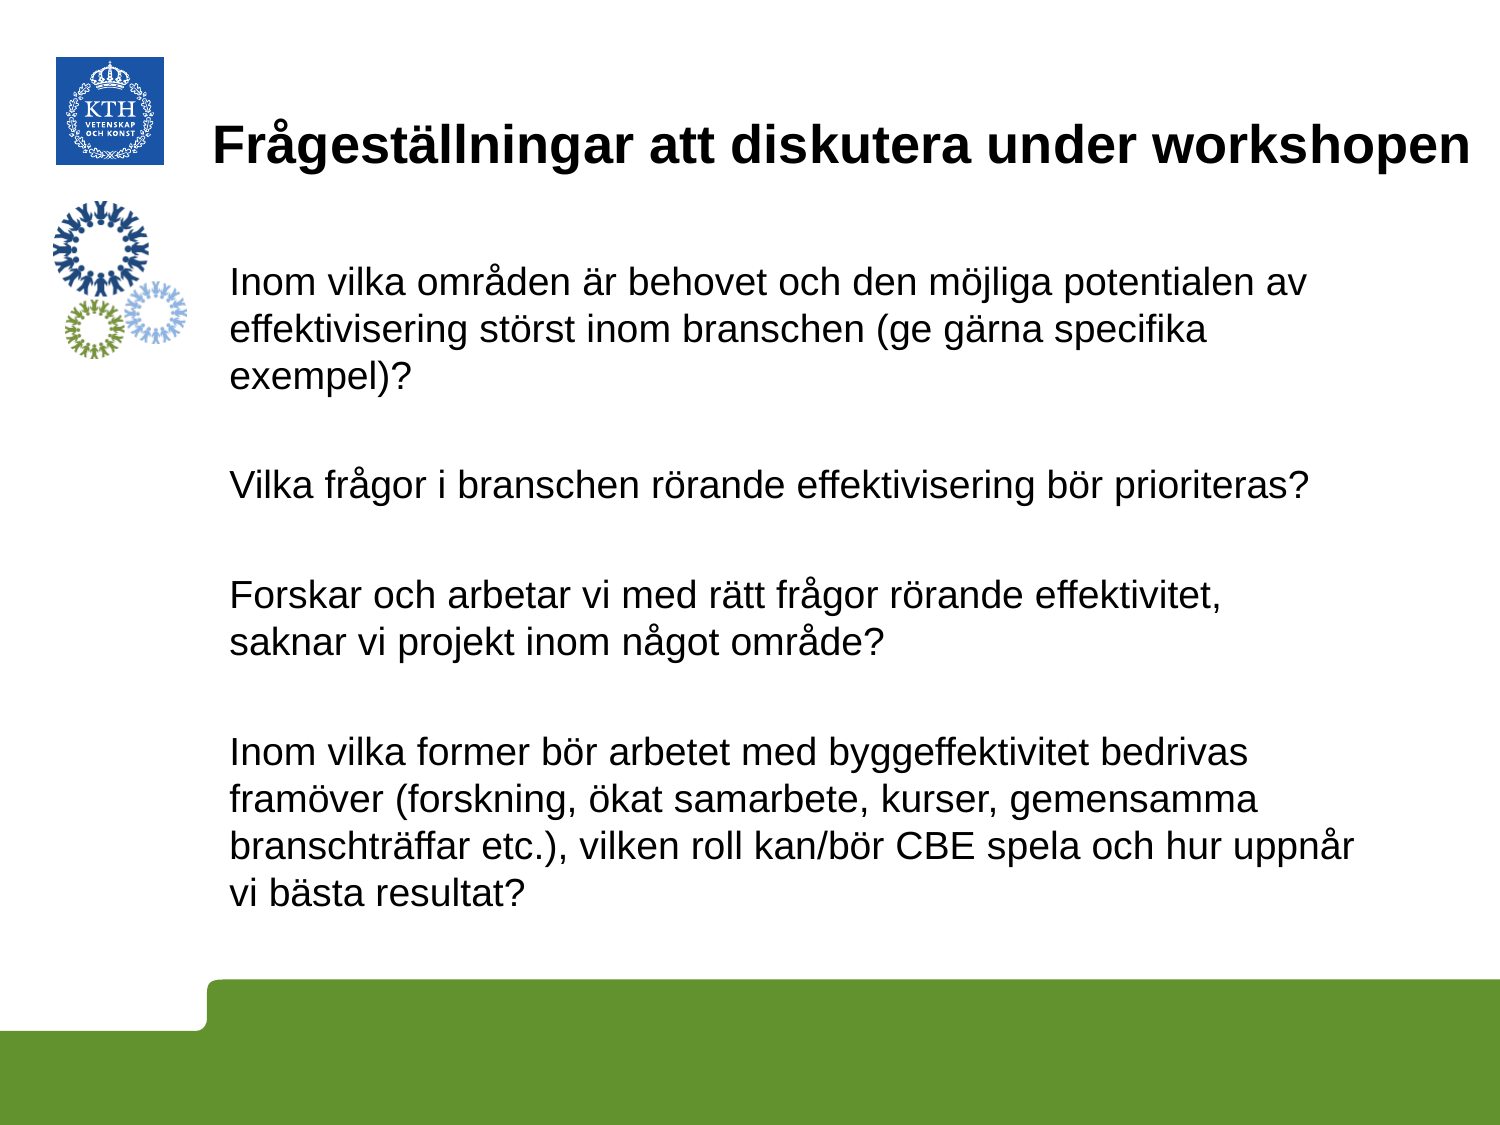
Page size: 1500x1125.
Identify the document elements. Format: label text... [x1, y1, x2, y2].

picture [52, 200, 188, 361]
list Inom vilka områden är behovet och den möjliga potentialen av effektivisering störst inom branschen (ge gärna specifika exempel)? Vilka frågor i branschen rörande effektivisering bör prioriteras? Forskar och arbetar vi med rätt frågor rörande effektivitet, saknar vi projekt inom något område? Inom vilka former bör arbetet med byggeffektivitet bedrivas framöver (forskning, ökat samarbete, kurser, gemensamma branschträffar etc.), vilken roll kan/bör CBE spela och hur uppnår vi bästa resultat? [229, 256, 1368, 926]
title Frågeställningar att diskutera under workshopen [212, 65, 1479, 175]
